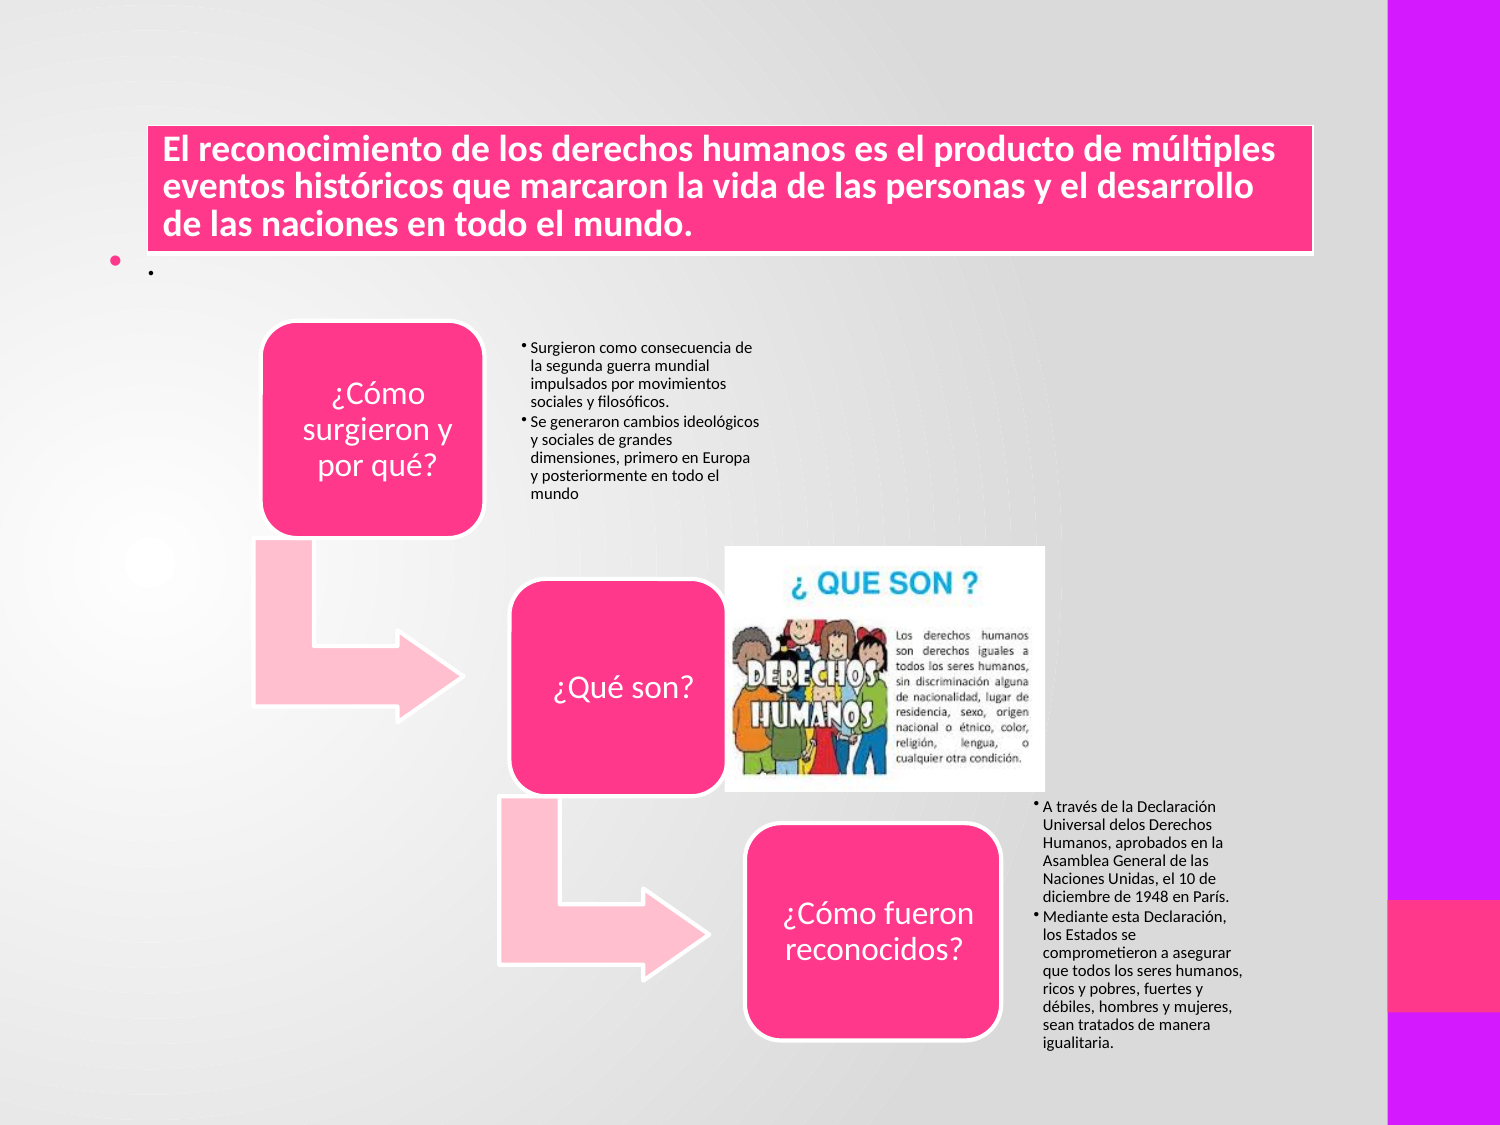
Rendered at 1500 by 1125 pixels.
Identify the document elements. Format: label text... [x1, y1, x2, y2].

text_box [253, 290, 1255, 1071]
list . [75, 125, 1325, 1050]
table_header El reconocimiento de los derechos humanos es el producto de múltiples eventos históricos que marcaron la vida de las personas y el desarrollo de las naciones en todo el mundo. [148, 126, 1312, 251]
